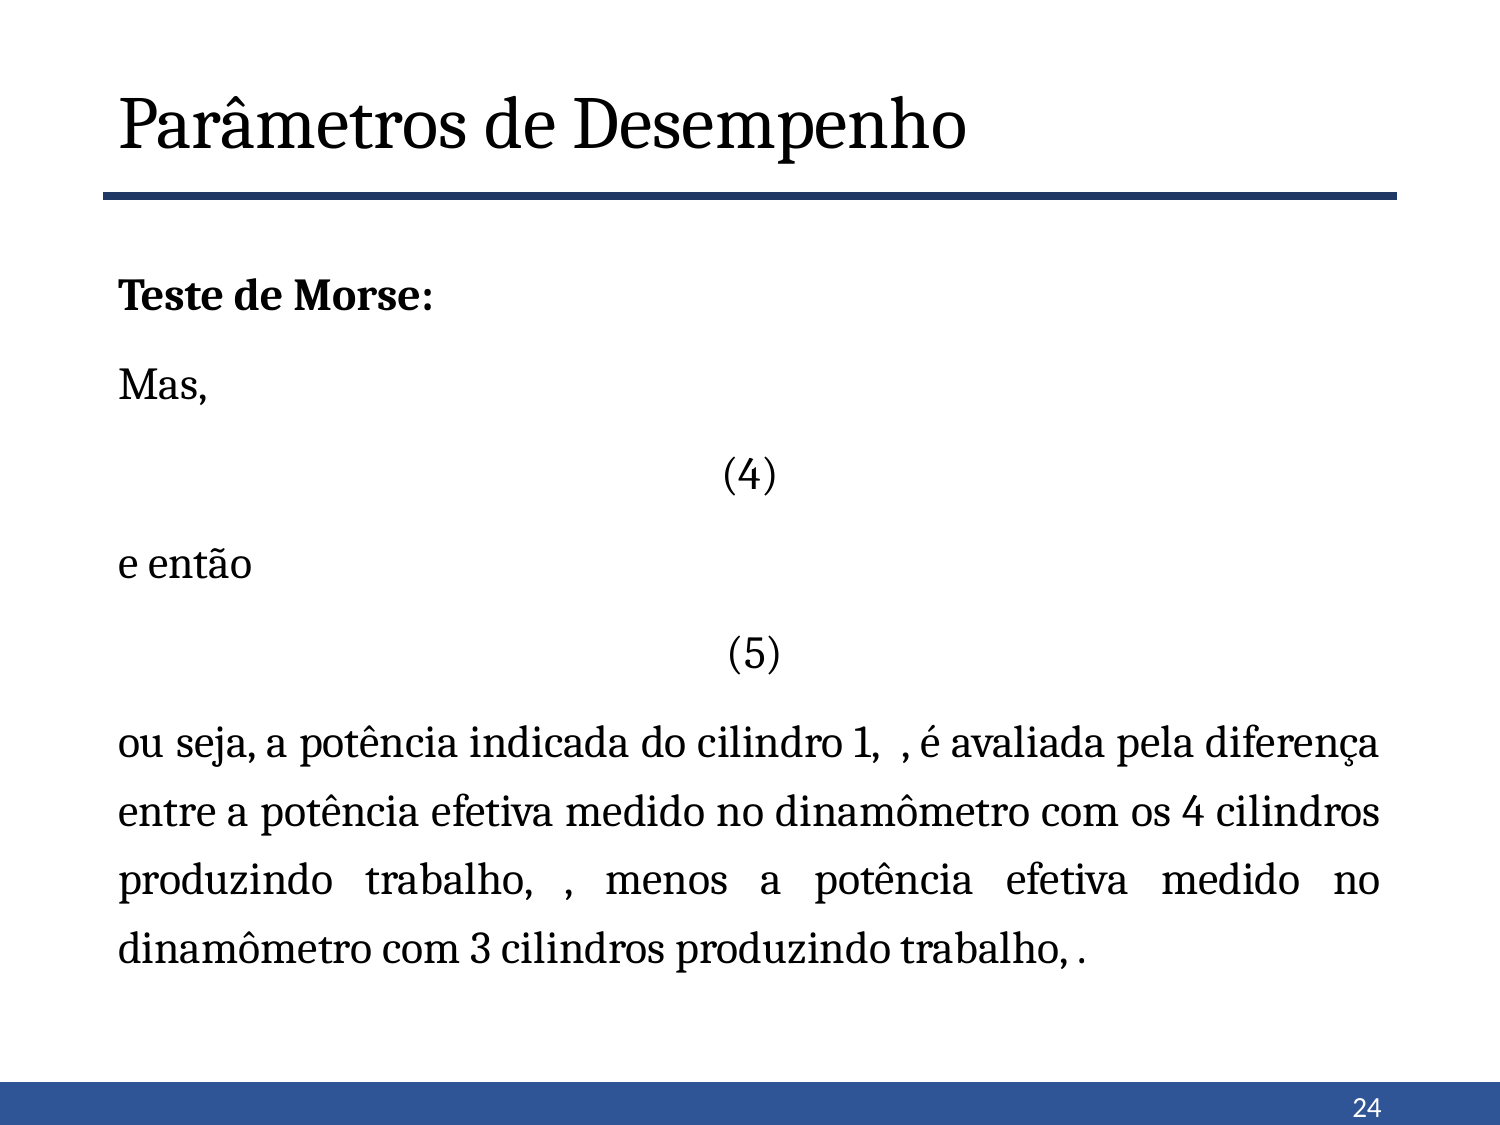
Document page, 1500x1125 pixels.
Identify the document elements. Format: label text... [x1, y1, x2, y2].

slide_number 24 [1059, 1082, 1397, 1125]
title Parâmetros de Desempenho [103, 14, 1397, 235]
text_box [243, 712, 1250, 891]
